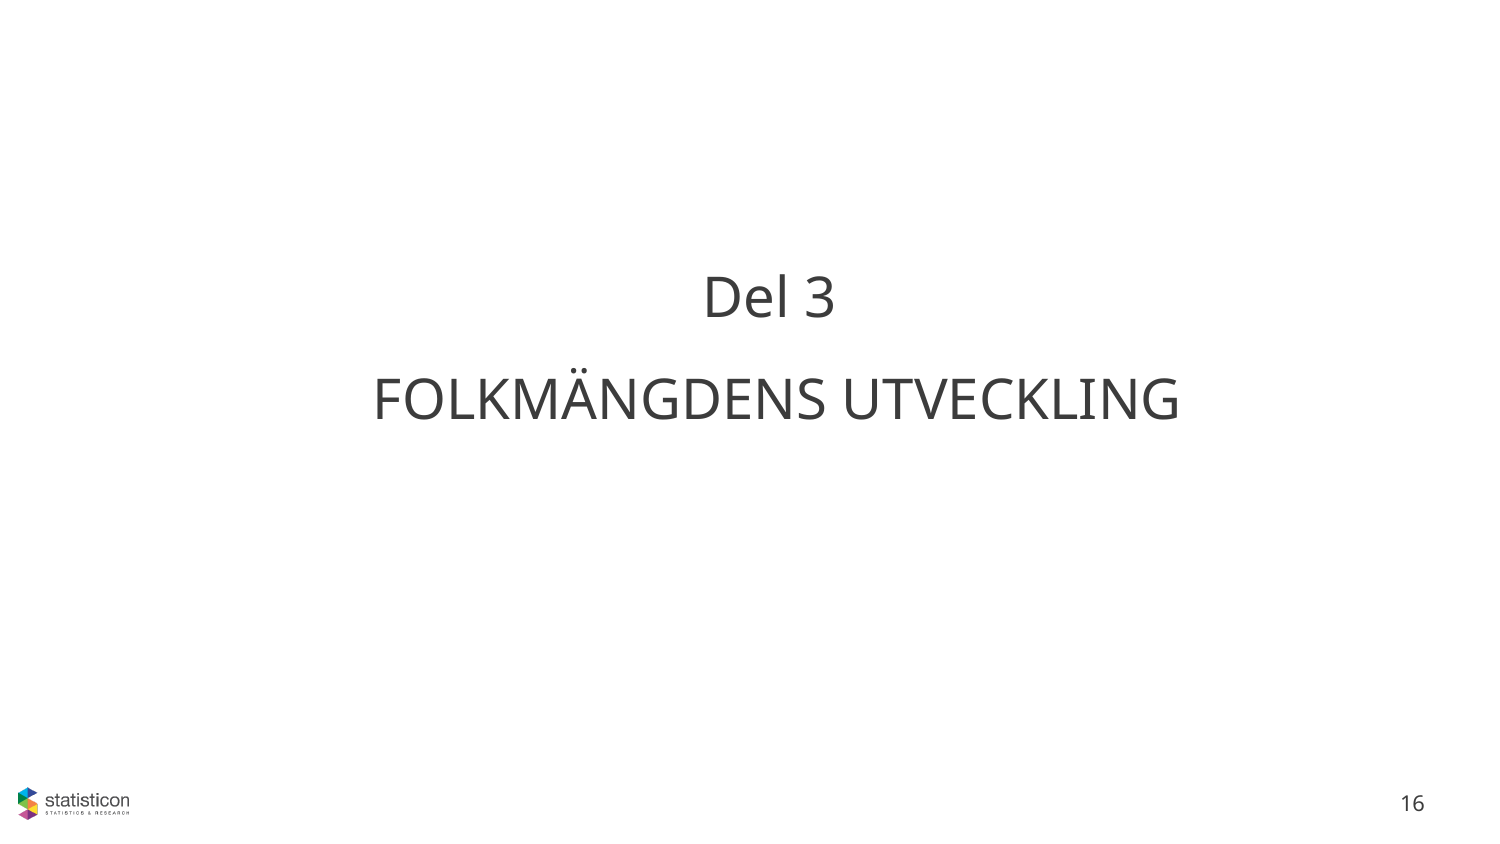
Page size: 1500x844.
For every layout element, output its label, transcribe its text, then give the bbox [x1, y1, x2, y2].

picture [18, 787, 129, 821]
title Del 3 FOLKMÄNGDENS UTVECKLING [285, 226, 1269, 485]
slide_number 16 [1074, 782, 1425, 827]
